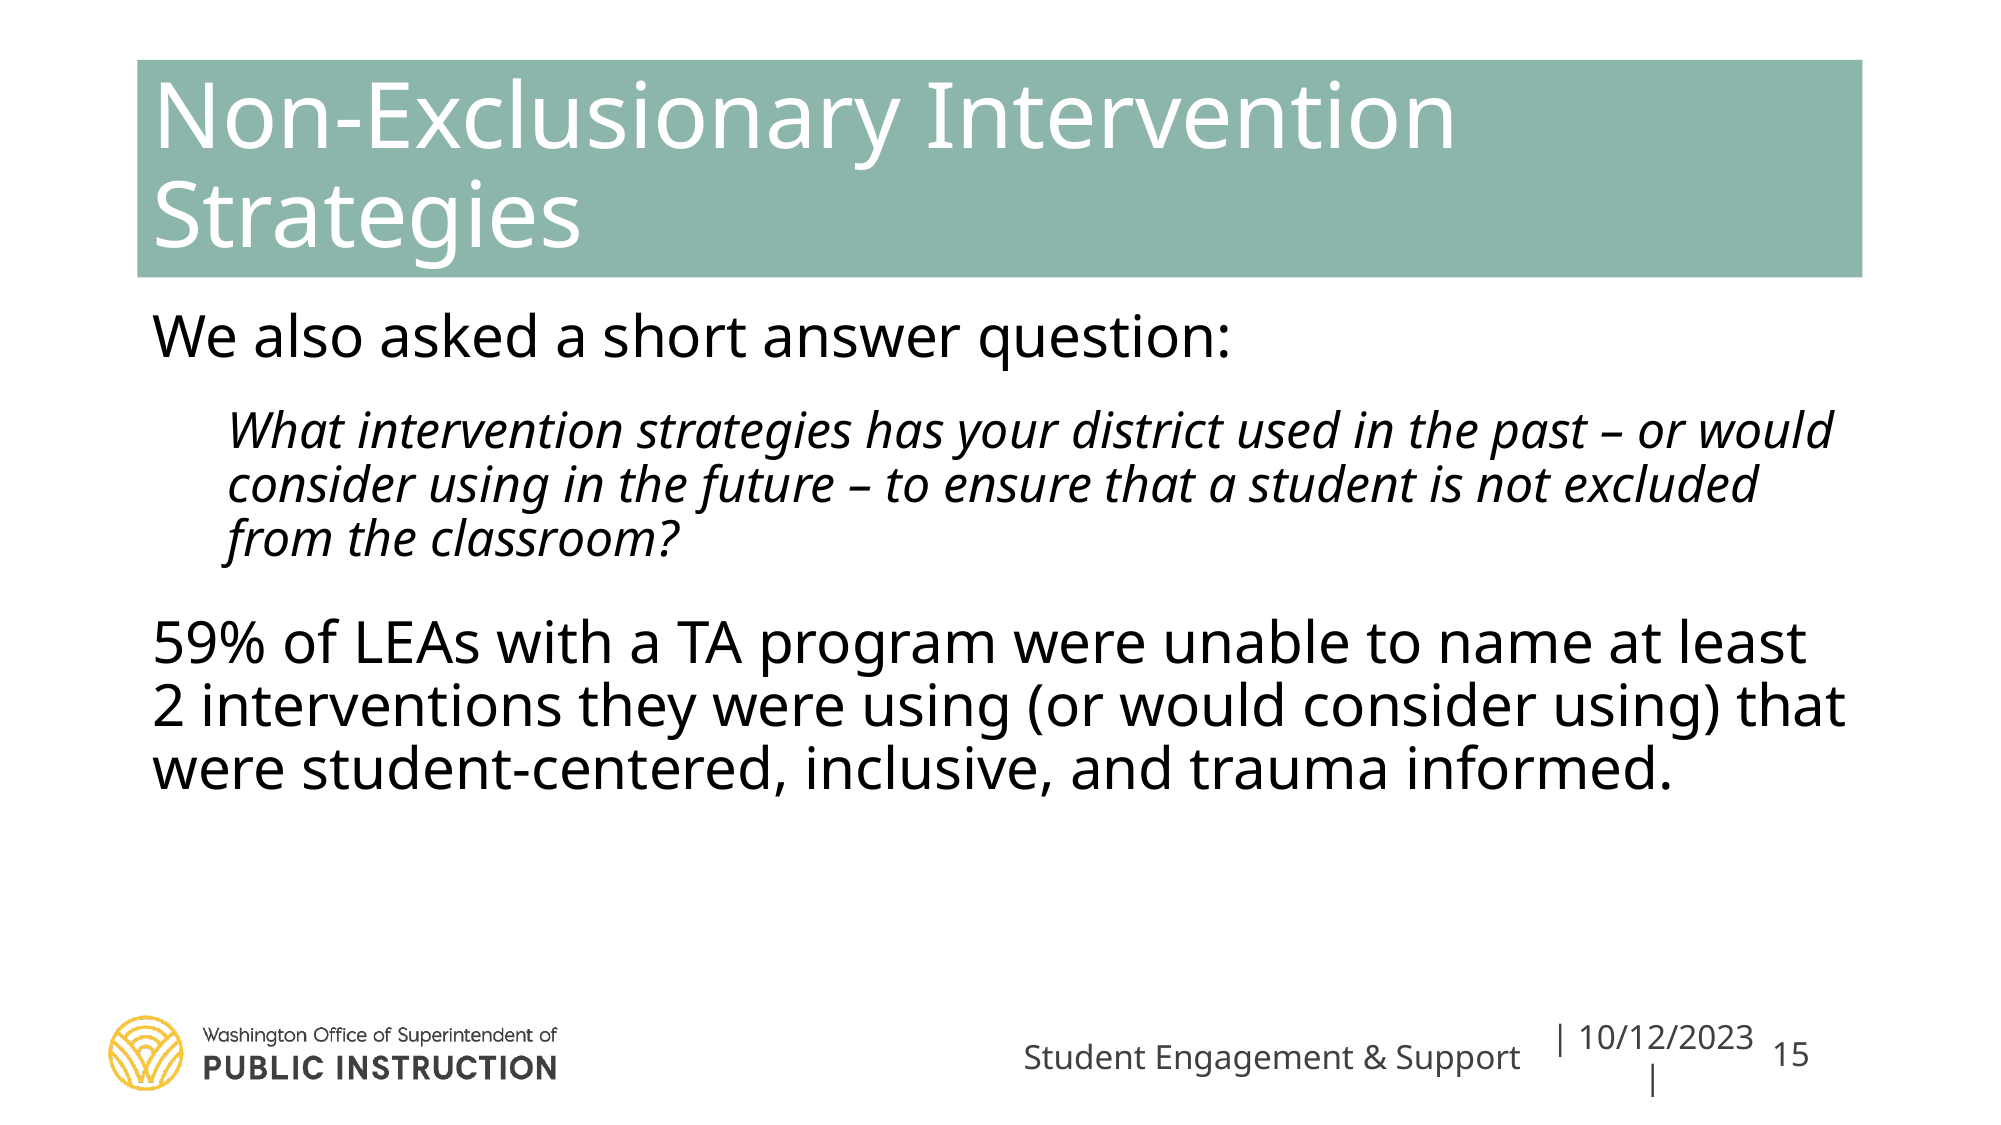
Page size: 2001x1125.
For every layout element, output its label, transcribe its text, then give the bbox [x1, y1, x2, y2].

footer Student Engagement & Support [582, 1025, 1537, 1086]
list We also asked a short answer question: What intervention strategies has your district used in the past – or would consider using in the future – to ensure that a student is not excluded from the classroom? 59% of LEAs with a TA program were unable to name at least 2 interventions they were using (or would consider using) that were student-centered, inclusive, and trauma informed. [137, 299, 1863, 998]
title Non-Exclusionary Intervention Strategies [137, 59, 1863, 278]
slide_number 15 [1756, 1025, 1863, 1086]
picture [108, 1015, 558, 1091]
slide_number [1537, 1025, 1756, 1086]
